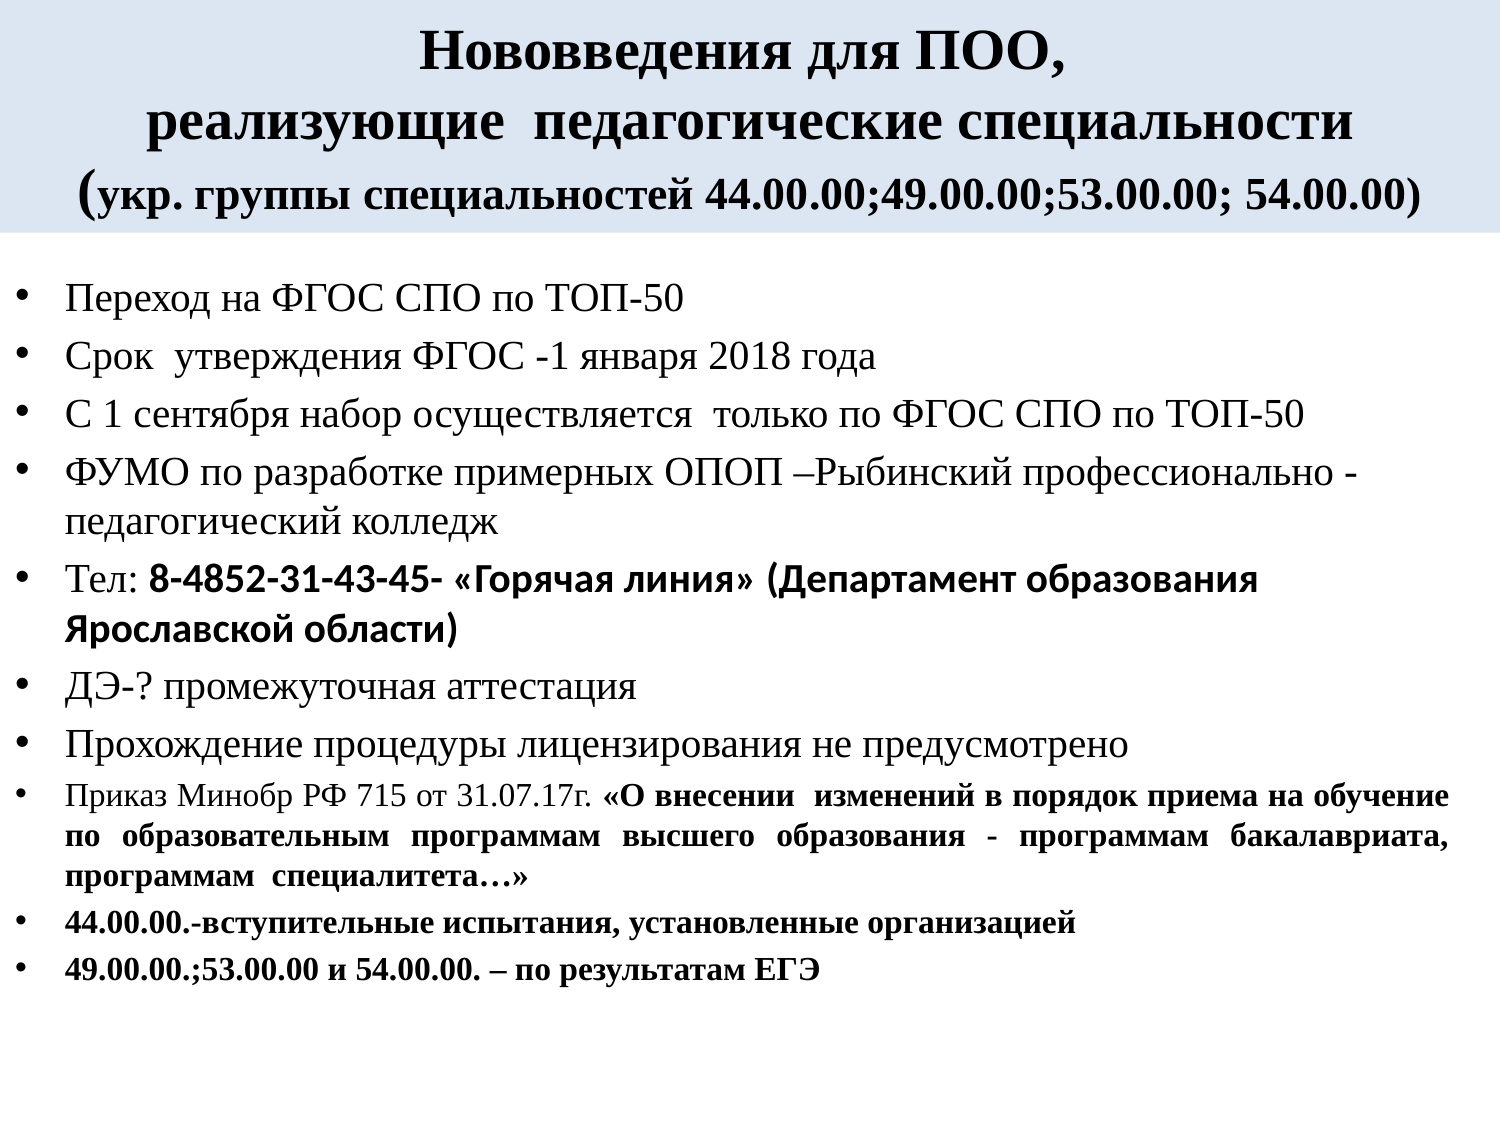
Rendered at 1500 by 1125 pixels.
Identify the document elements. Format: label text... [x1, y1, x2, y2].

title Нововведения для ПОО, реализующие педагогические специальности (укр. группы специальностей 44.00.00;49.00.00;53.00.00; 54.00.00) [0, 0, 1500, 233]
list Переход на ФГОС СПО по ТОП-50 Срок утверждения ФГОС -1 января 2018 года С 1 сентября набор осуществляется только по ФГОС СПО по ТОП-50 ФУМО по разработке примерных ОПОП –Рыбинский профессионально - педагогический колледж Тел: 8-4852-31-43-45- «Горячая линия» (Департамент образования Ярославской области) ДЭ-? промежуточная аттестация Прохождение процедуры лицензирования не предусмотрено Приказ Минобр РФ 715 от 31.07.17г. «О внесении изменений в порядок приема на обучение по образовательным программам высшего образования - программам бакалавриата, программам специалитета…» 44.00.00.-вступительные испытания, установленные организацией 49.00.00.;53.00.00 и 54.00.00. – по результатам ЕГЭ [0, 262, 1465, 1005]
